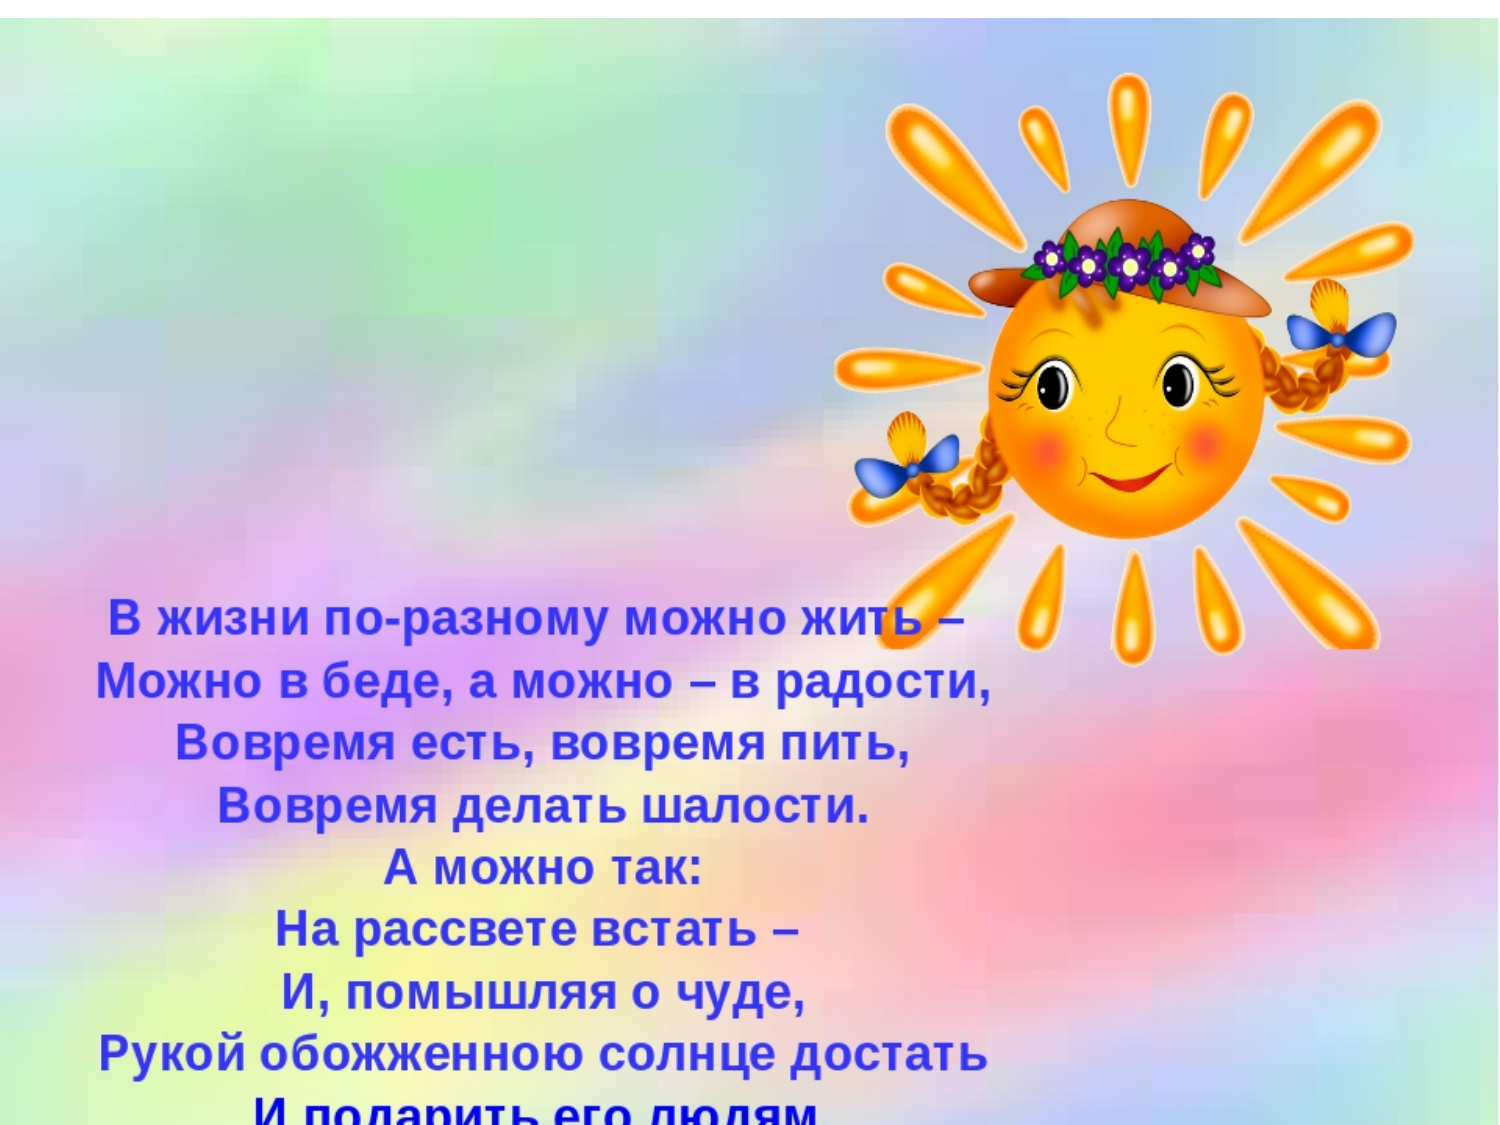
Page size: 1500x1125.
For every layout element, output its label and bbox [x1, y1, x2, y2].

list [0, 18, 1500, 1125]
